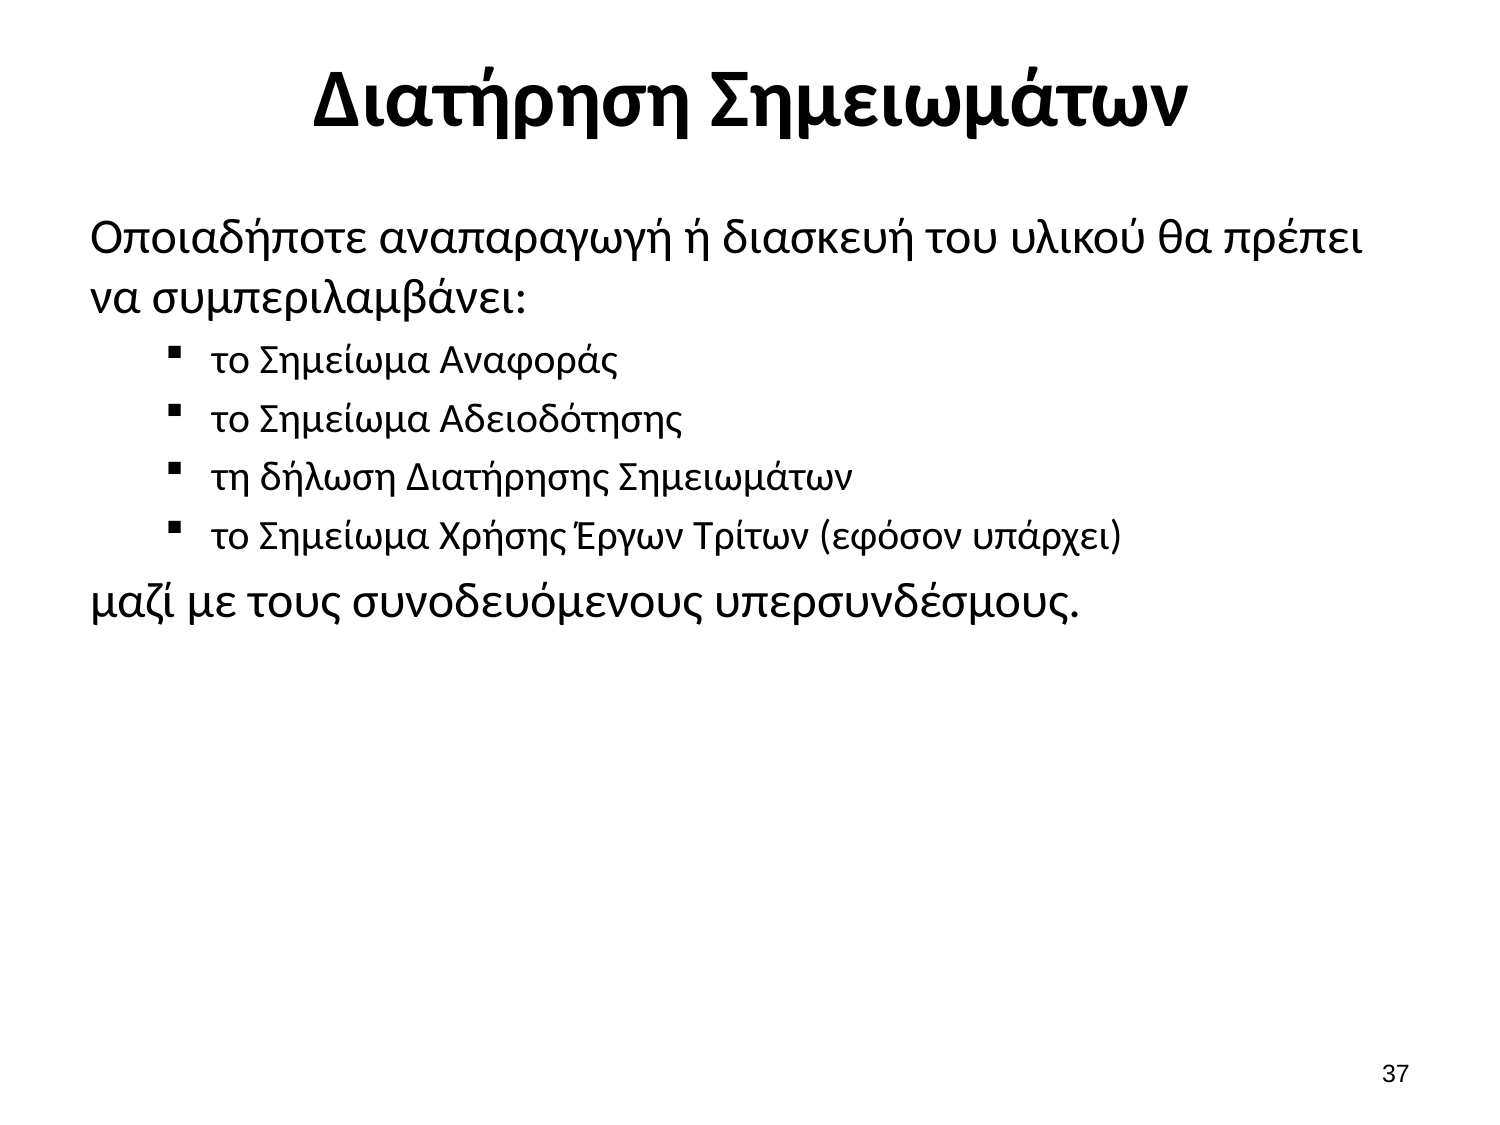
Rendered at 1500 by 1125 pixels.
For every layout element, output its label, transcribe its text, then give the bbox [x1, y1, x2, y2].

title Διατήρηση Σημειωμάτων [76, 19, 1427, 169]
list Οποιαδήποτε αναπαραγωγή ή διασκευή του υλικού θα πρέπει να συμπεριλαμβάνει: το Σημείωμα Αναφοράς το Σημείωμα Αδειοδότησης τη δήλωση Διατήρησης Σημειωμάτων το Σημείωμα Χρήσης Έργων Τρίτων (εφόσον υπάρχει) μαζί με τους συνοδευόμενους υπερσυνδέσμους. [75, 196, 1425, 1024]
slide_number 36 [1074, 1042, 1425, 1103]
